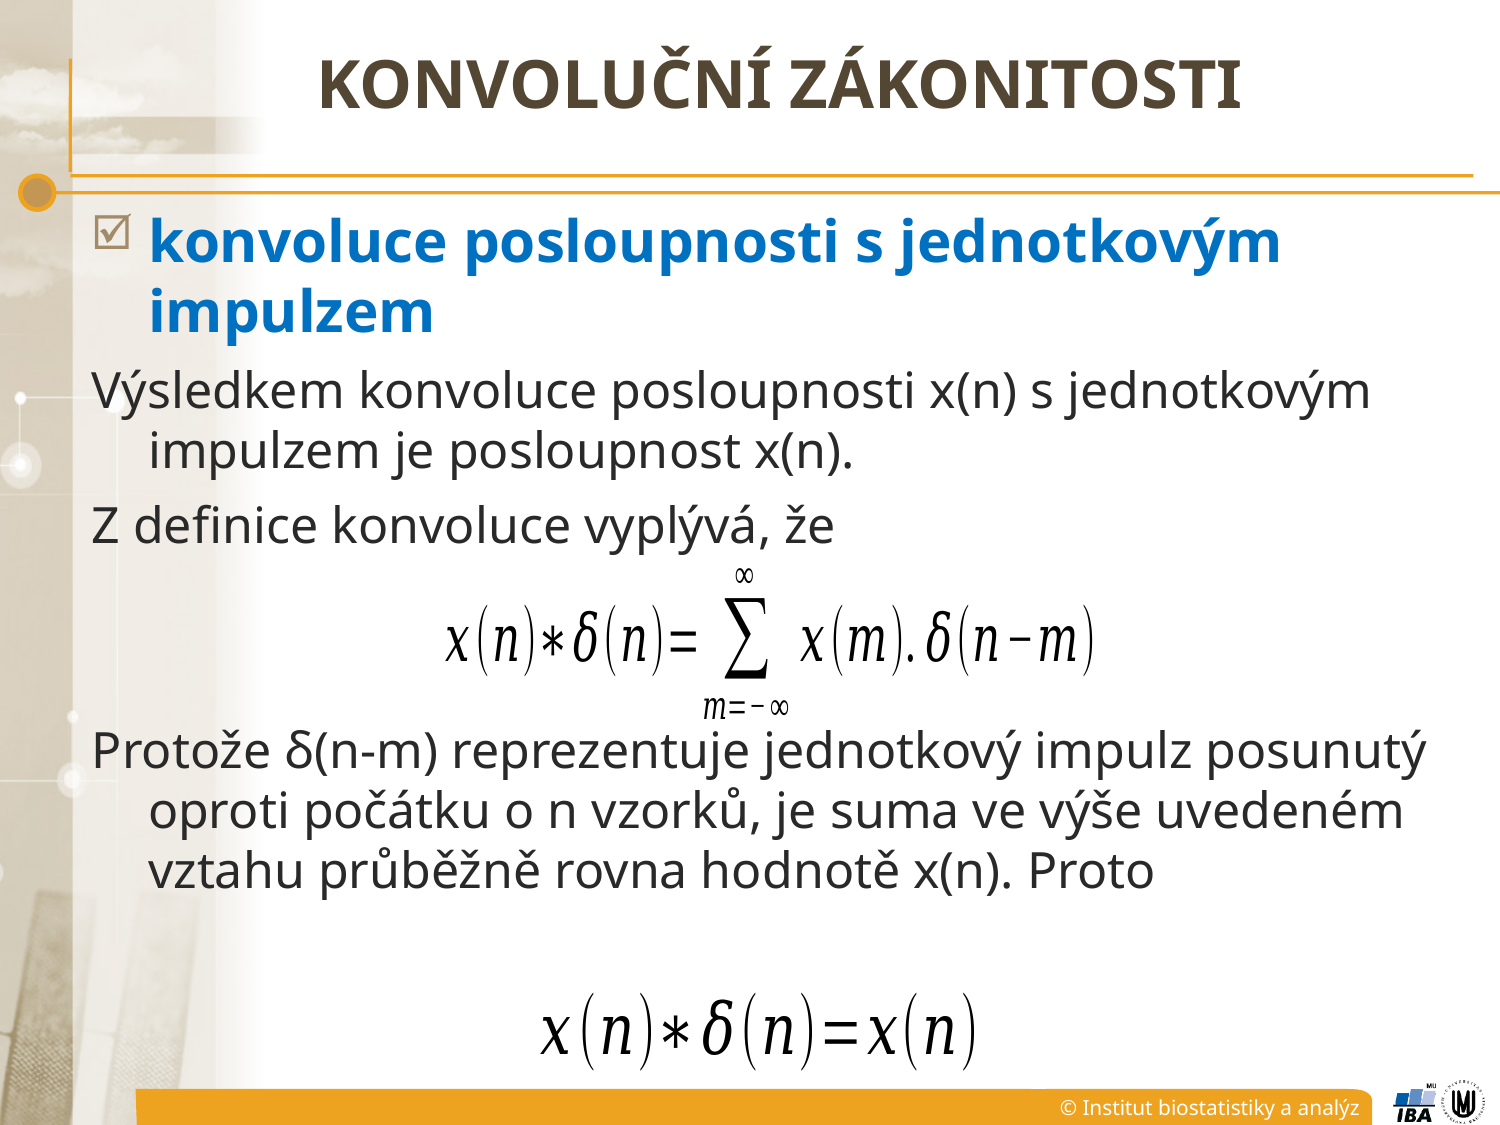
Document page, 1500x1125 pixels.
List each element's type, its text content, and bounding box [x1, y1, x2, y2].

list konvoluce posloupnosti s jednotkovým impulzem Výsledkem konvoluce posloupnosti x(n) s jednotkovým impulzem je posloupnost x(n). Z definice konvoluce vyplývá, že Protože δ(n-m) reprezentuje jednotkový impulz posunutý oproti počátku o n vzorků, je suma ve výše uvedeném vztahu průběžně rovna hodnotě x(n). Proto [76, 196, 1478, 977]
picture [1393, 1083, 1436, 1122]
picture [0, 1, 278, 1125]
picture [1441, 1080, 1485, 1124]
title Konvoluční zákonitosti [82, 9, 1477, 165]
